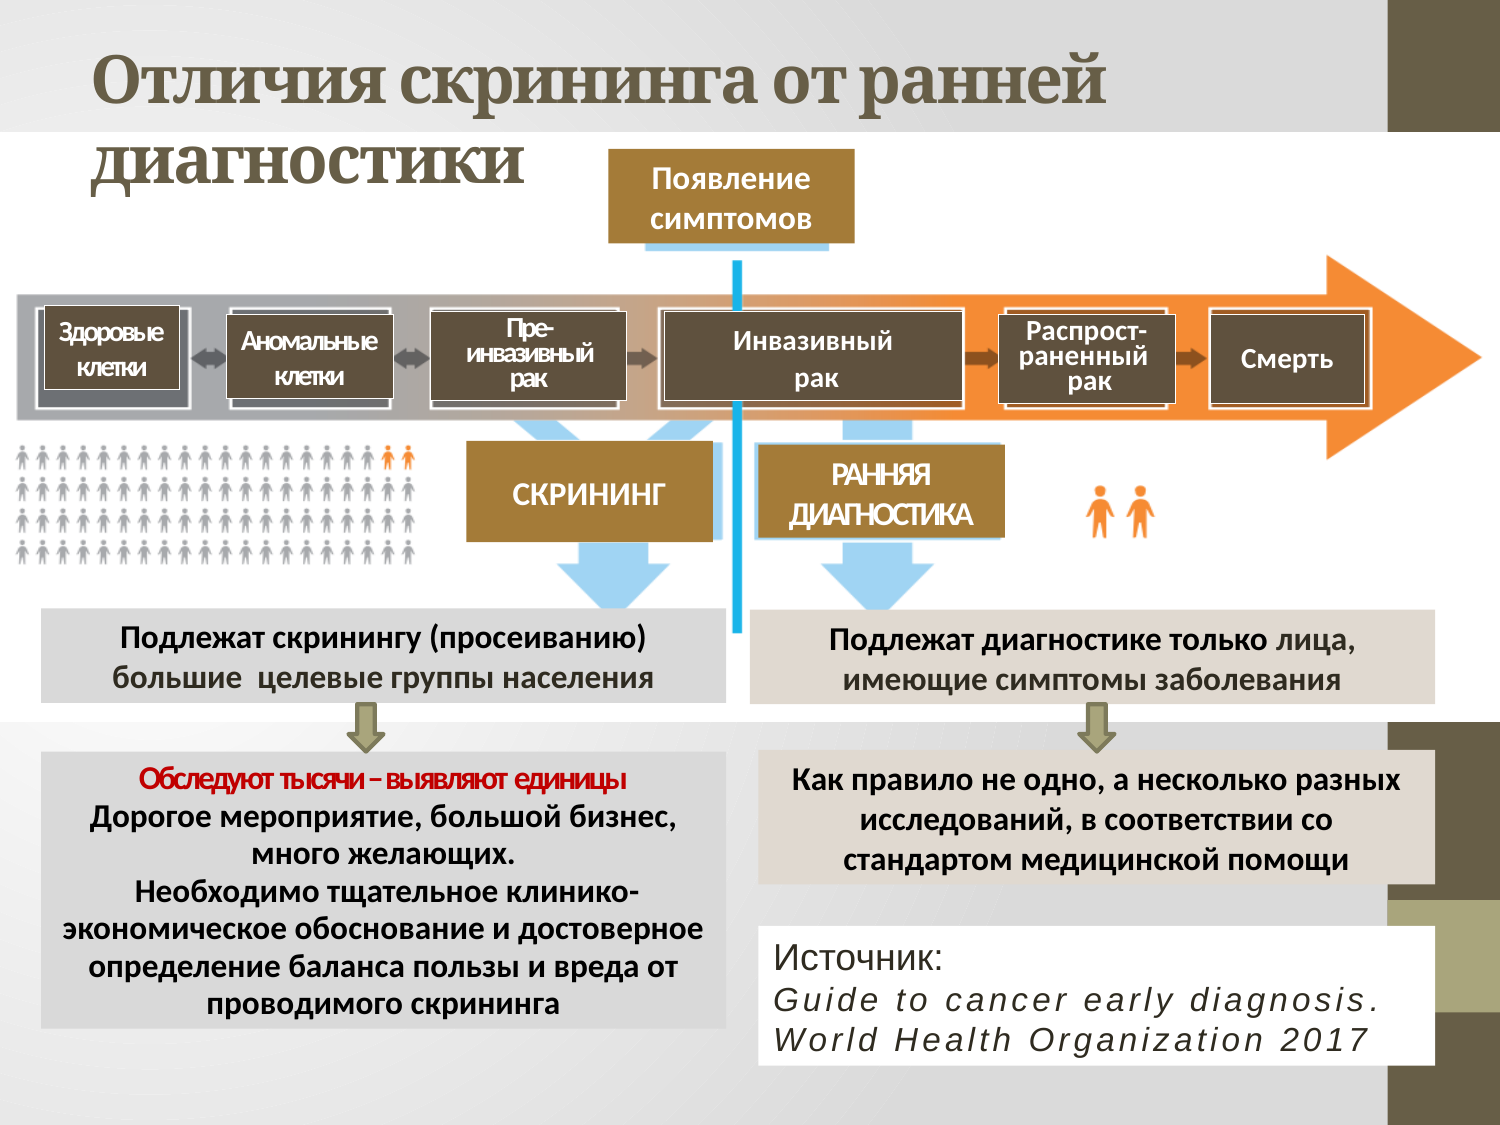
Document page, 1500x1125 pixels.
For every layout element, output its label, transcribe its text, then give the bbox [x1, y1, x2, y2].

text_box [0, 131, 1500, 1070]
title Отличия скрининга от ранней диагностики [75, 30, 1325, 124]
